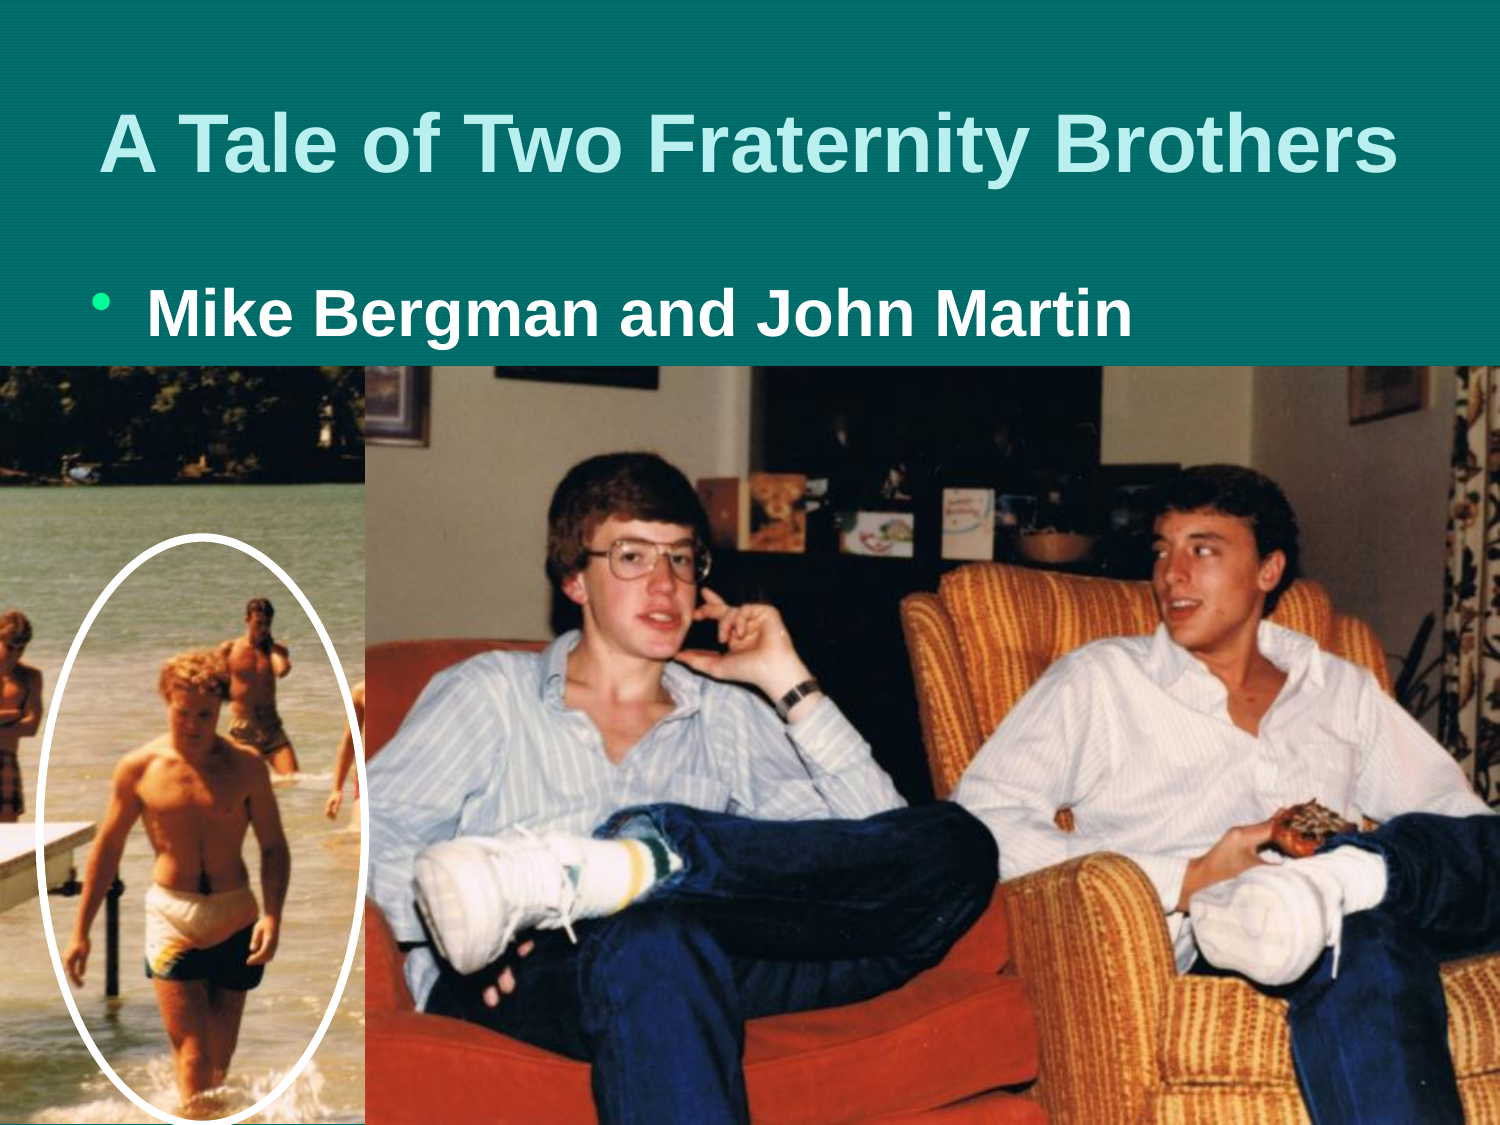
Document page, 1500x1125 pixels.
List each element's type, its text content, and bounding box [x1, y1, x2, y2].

picture [0, 366, 1500, 1125]
list Mike Bergman and John Martin [75, 262, 1425, 365]
title A Tale of Two Fraternity Brothers [0, 45, 1500, 233]
